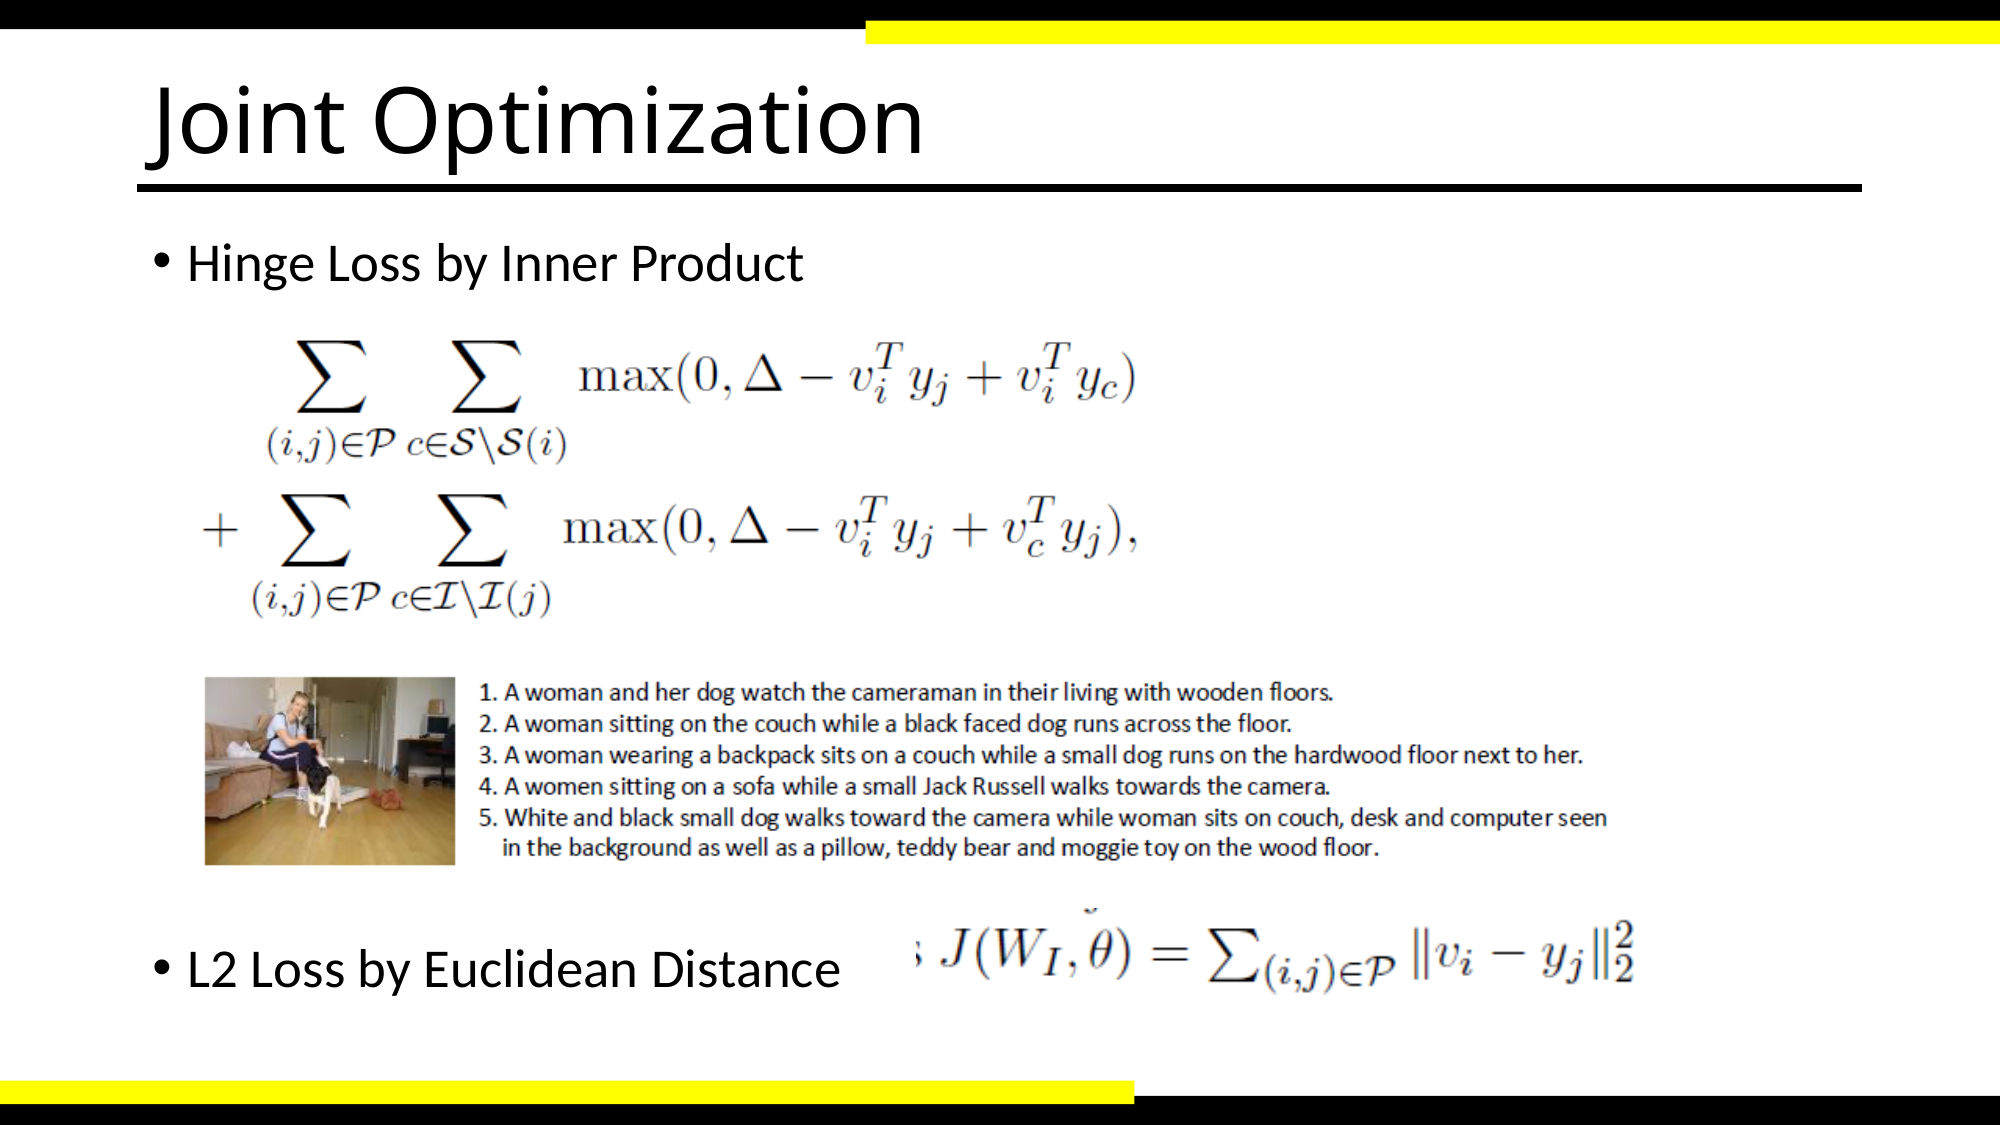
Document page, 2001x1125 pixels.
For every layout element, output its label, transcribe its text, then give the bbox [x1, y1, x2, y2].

title Joint Optimization [137, 58, 1863, 189]
list Hinge Loss by Inner Product L2 Loss by Euclidean Distance [137, 226, 1863, 1014]
picture [916, 907, 1636, 995]
picture [163, 657, 1669, 889]
picture [163, 308, 1160, 620]
